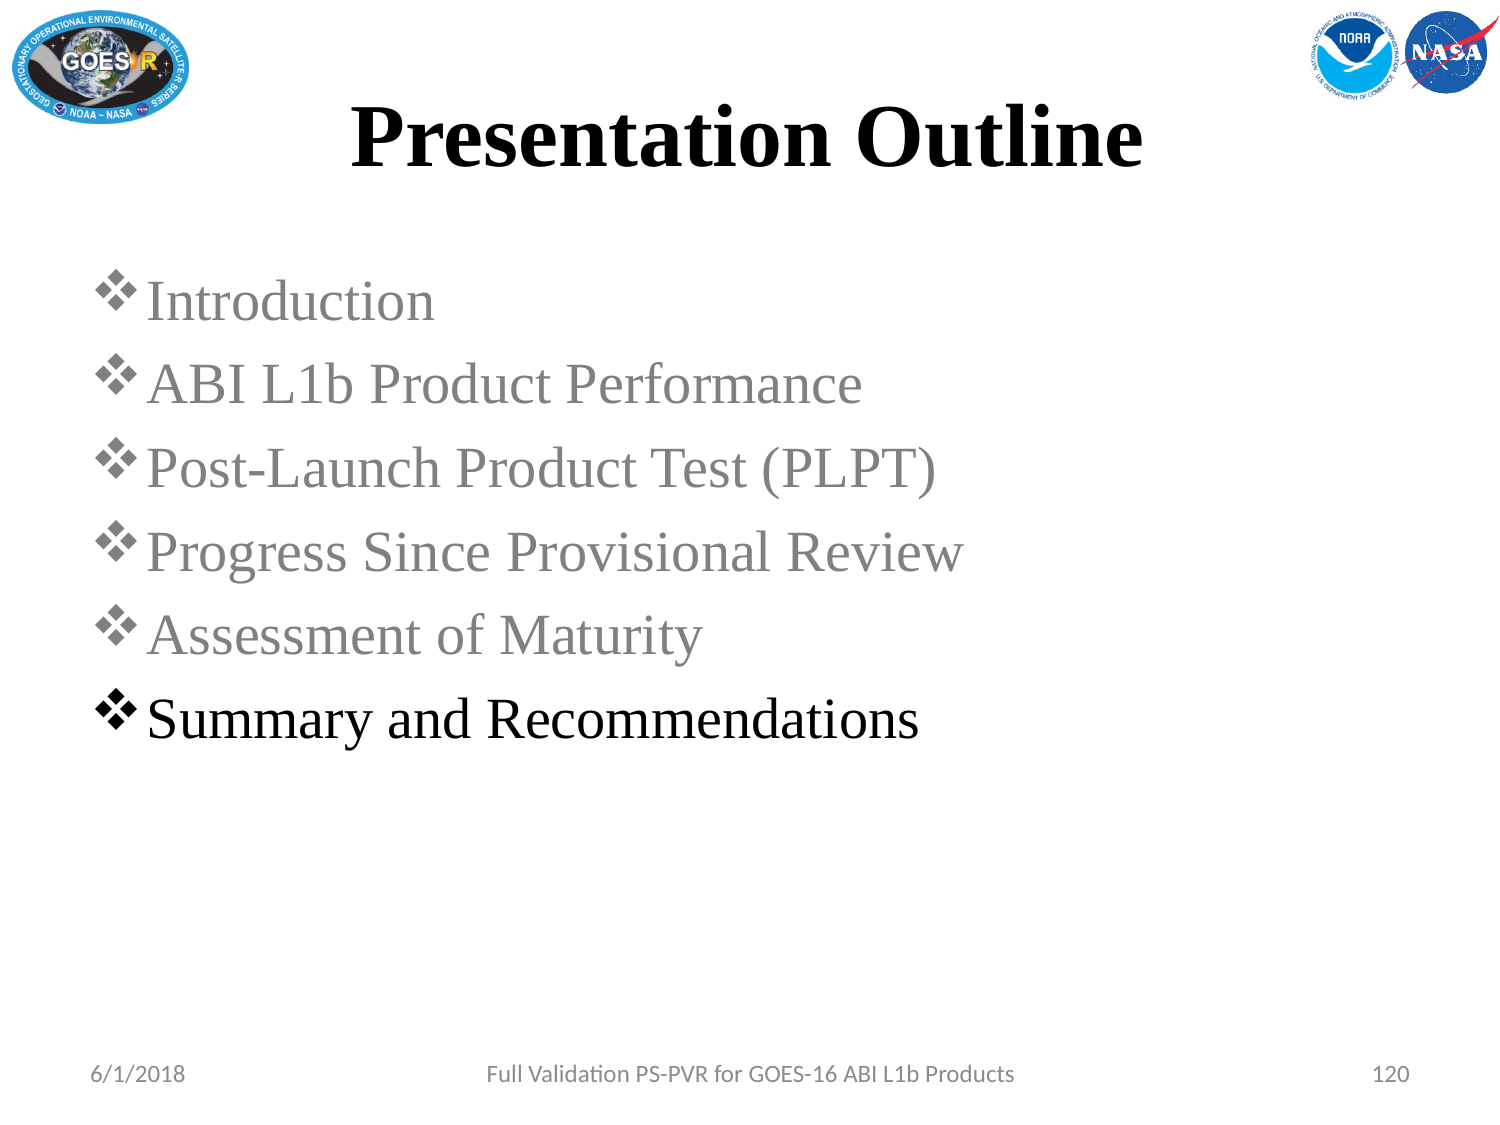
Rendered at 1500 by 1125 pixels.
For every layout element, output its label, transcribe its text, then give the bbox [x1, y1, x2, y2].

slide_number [75, 1042, 377, 1103]
picture [12, 10, 189, 124]
title Presentation Outline [147, 80, 1350, 194]
footer Full Validation PS-PVR for GOES-16 ABI L1b Products [377, 1042, 1125, 1103]
picture [1309, 10, 1500, 101]
list Introduction ABI L1b Product Performance Post-Launch Product Test (PLPT) Progress Since Provisional Review Assessment of Maturity Summary and Recommendations [75, 262, 1425, 1029]
slide_number 120 [1125, 1042, 1425, 1103]
